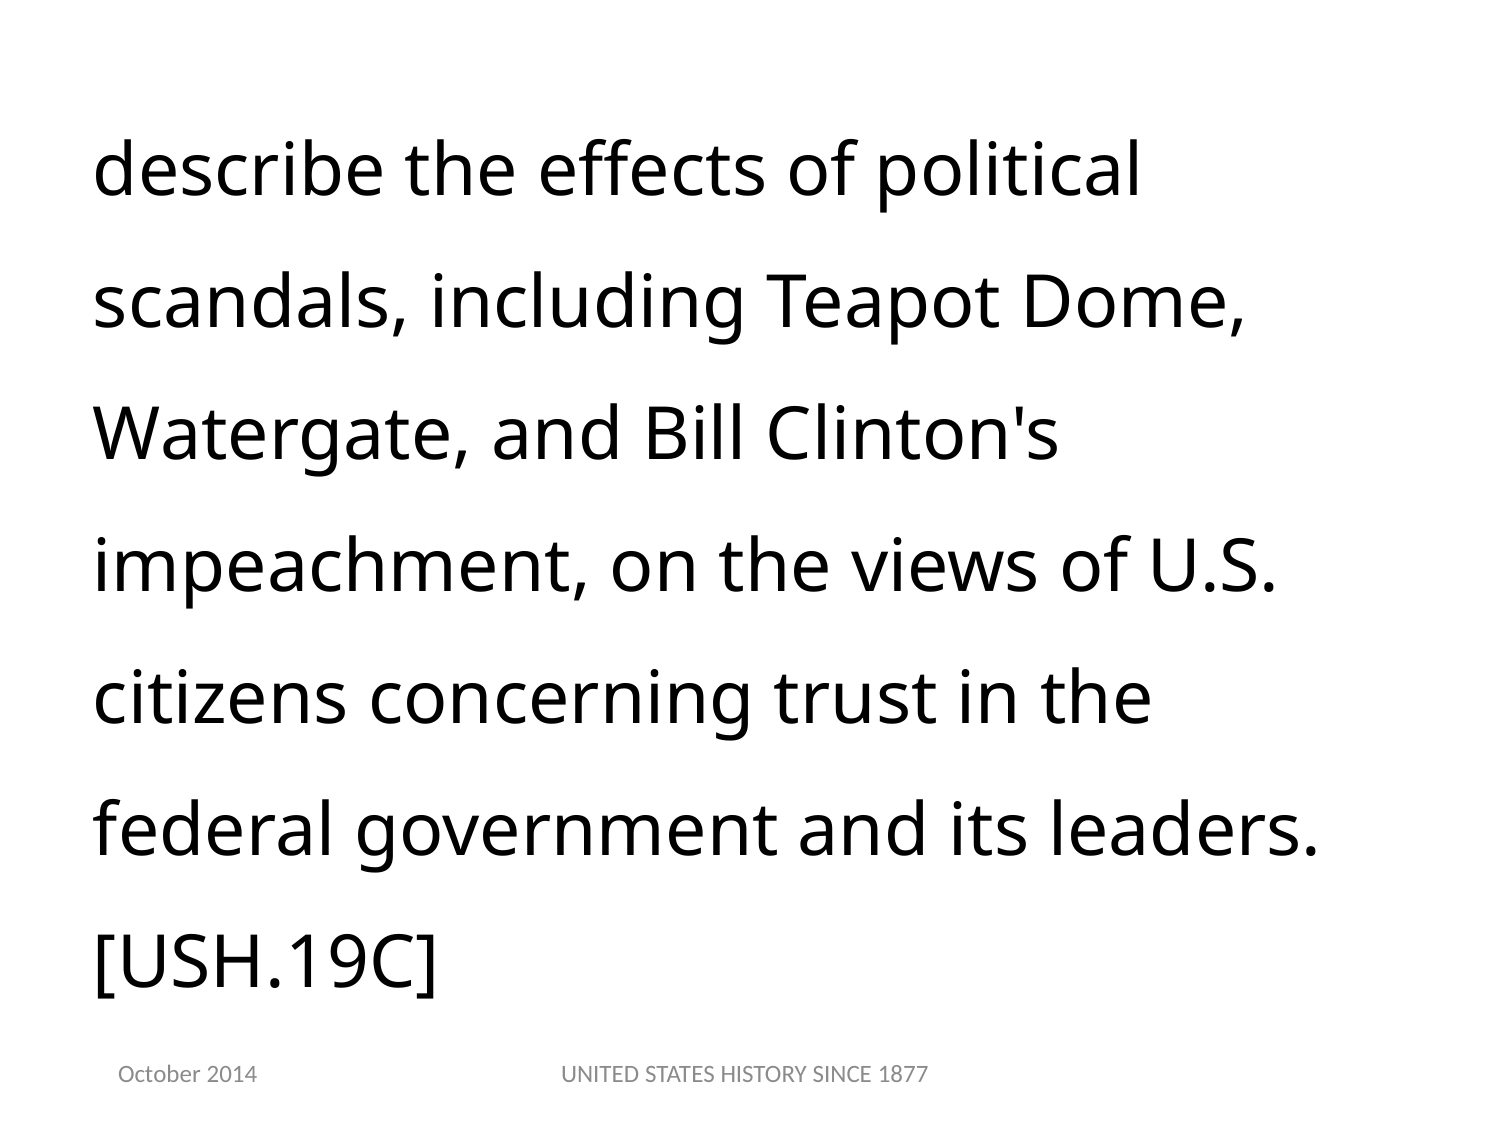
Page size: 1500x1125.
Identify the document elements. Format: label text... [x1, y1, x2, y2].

footer UNITED STATES HISTORY SINCE 1877 [492, 1042, 999, 1103]
subtitle describe the effects of political scandals, including Teapot Dome, Watergate, and Bill Clinton's impeachment, on the views of U.S. citizens concerning trust in the federal government and its leaders.[USH.19C] [78, 70, 1429, 1014]
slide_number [103, 1042, 441, 1103]
